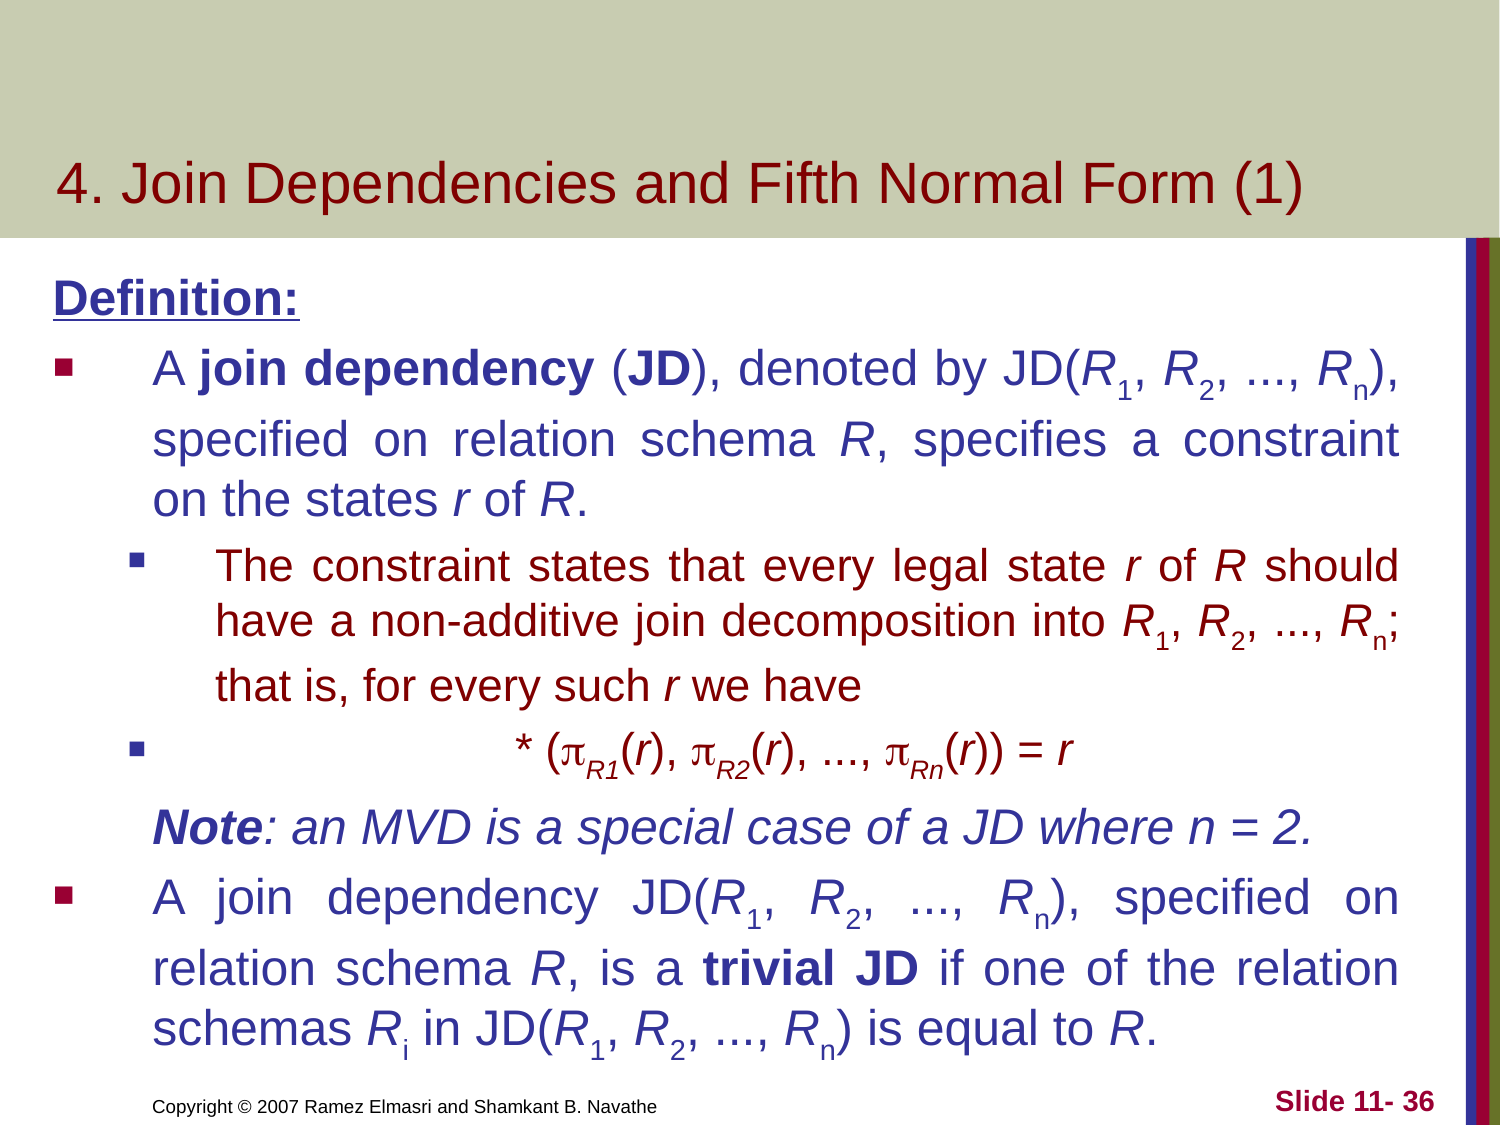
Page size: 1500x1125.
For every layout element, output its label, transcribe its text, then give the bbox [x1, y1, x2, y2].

list Definition: A join dependency (JD), denoted by JD(R1, R2, ..., Rn), specified on relation schema R, specifies a constraint on the states r of R. The constraint states that every legal state r of R should have a non-additive join decomposition into R1, R2, ..., Rn; that is, for every such r we have * (R1(r), R2(r), ..., Rn(r)) = r Note: an MVD is a special case of a JD where n = 2. A join dependency JD(R1, R2, ..., Rn), specified on relation schema R, is a trivial JD if one of the relation schemas Ri in JD(R1, R2, ..., Rn) is equal to R. [37, 258, 1400, 1038]
title 4. Join Dependencies and Fifth Normal Form (1) [41, 35, 1471, 223]
slide_number Slide 11- 36 [1137, 1050, 1450, 1125]
